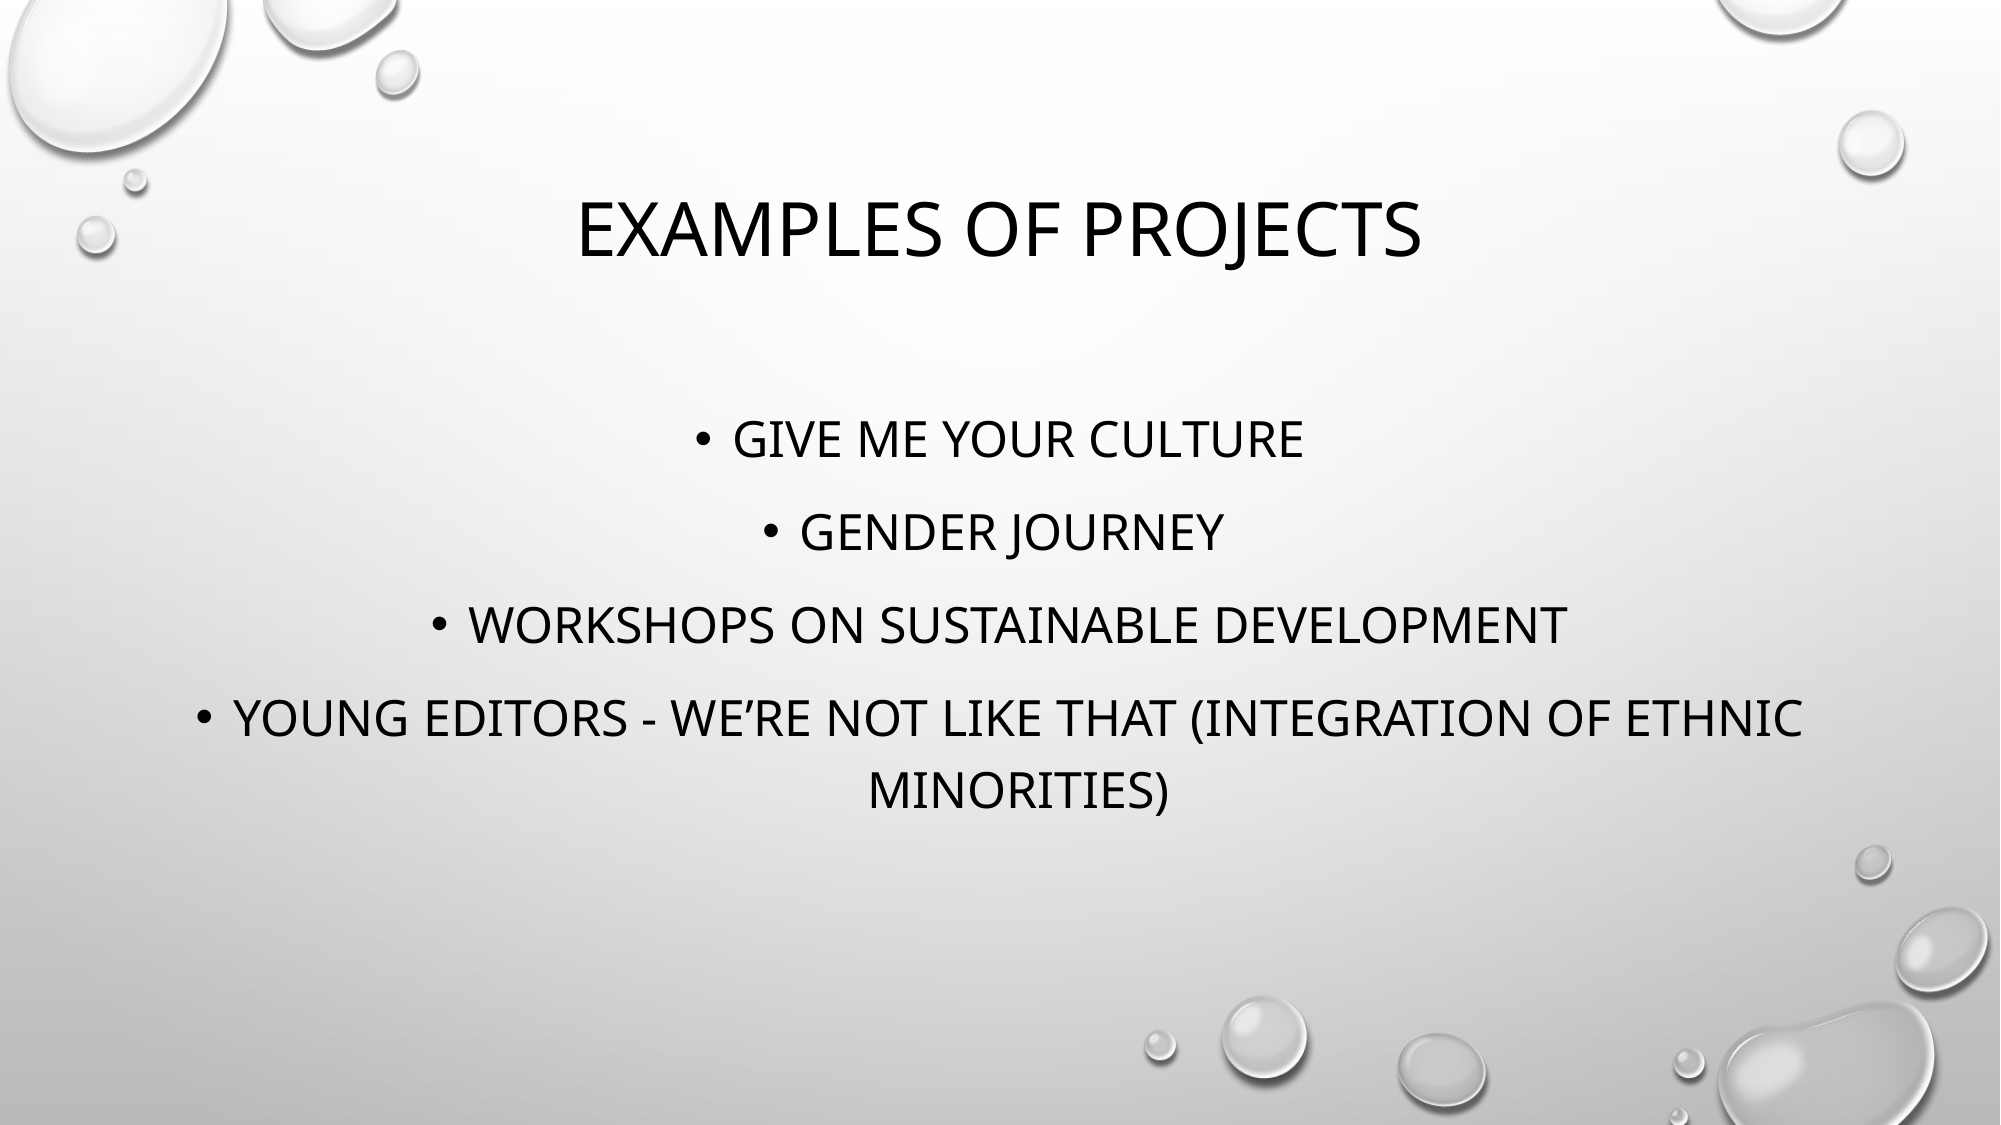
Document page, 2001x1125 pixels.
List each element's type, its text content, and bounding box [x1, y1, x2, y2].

title Examples of projects [149, 101, 1851, 364]
list GIVE ME YOUR CULTURE Gender journey Workshops on Sustainable Development Young Editors - We’re Not Like That (integration of ethnic minorities) [149, 388, 1850, 950]
picture [0, 0, 2000, 1125]
